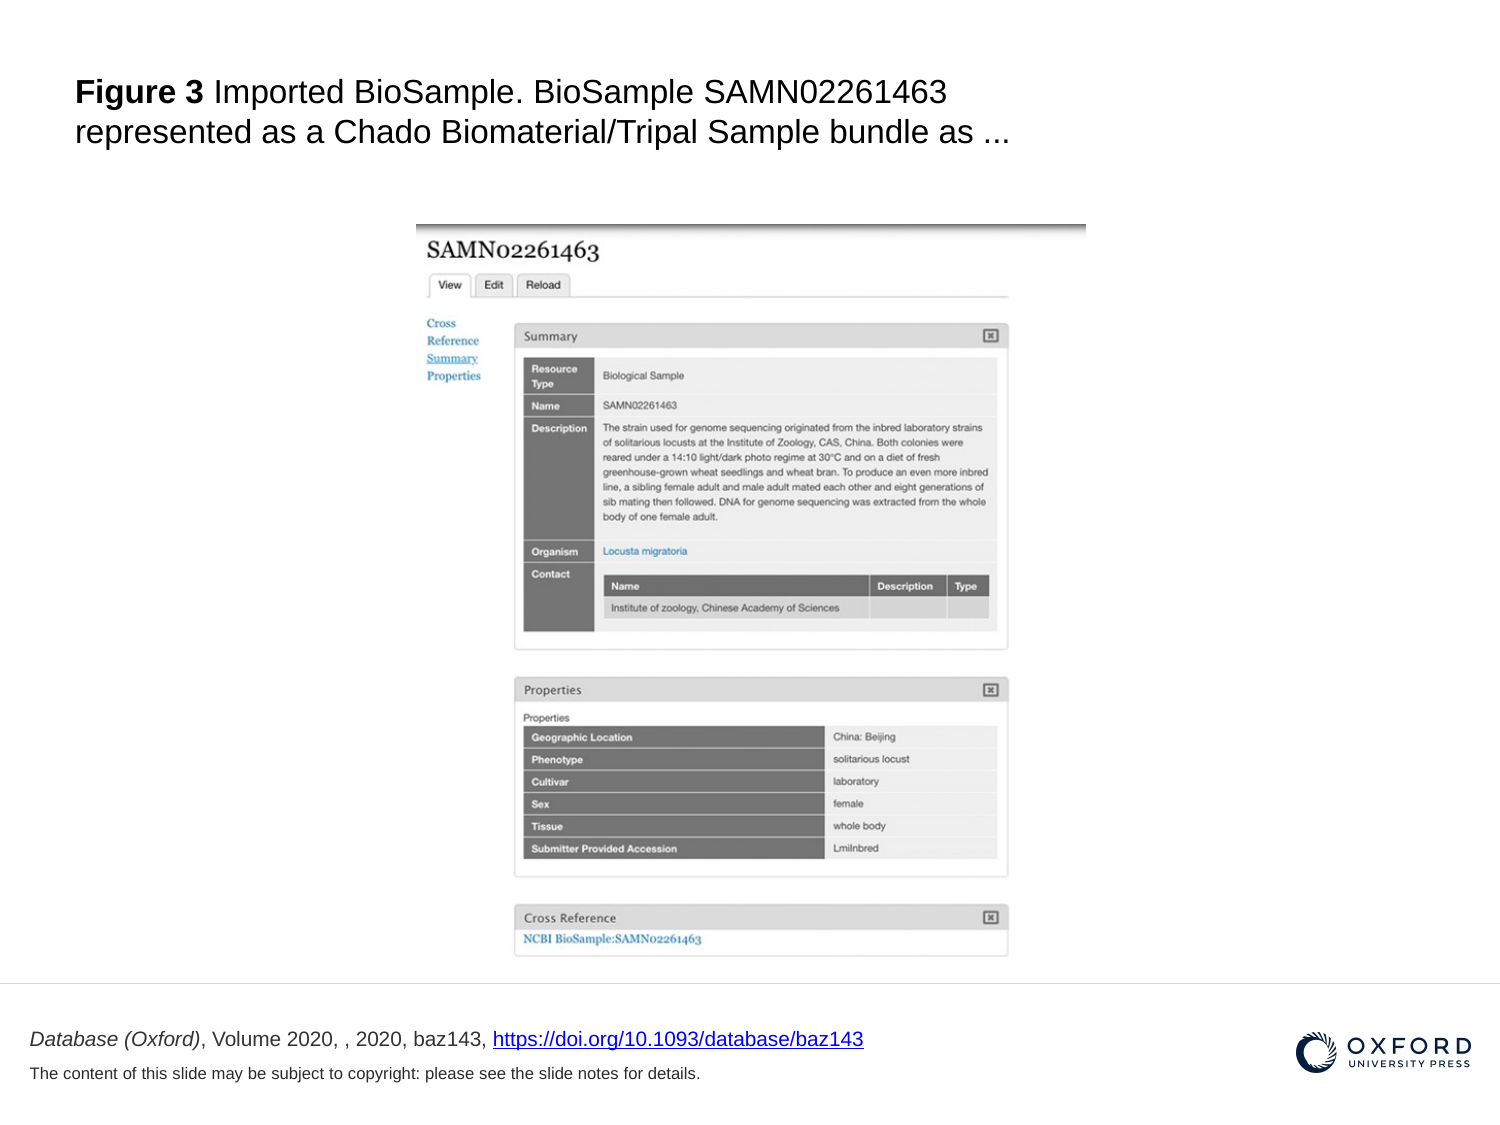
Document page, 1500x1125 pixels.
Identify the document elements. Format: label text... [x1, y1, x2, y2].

picture [1296, 1032, 1471, 1073]
footer Database (Oxford), Volume 2020, , 2020, baz143, https://doi.org/10.1093/database/baz143 The content of this slide may be subject to copyright: please see the slide notes for details. [0, 983, 1260, 1125]
picture [416, 224, 1086, 957]
title Figure 3 Imported BioSample. BioSample SAMN02261463 represented as a Chado Biomaterial/Tripal Sample bundle as ... [75, 69, 1078, 171]
